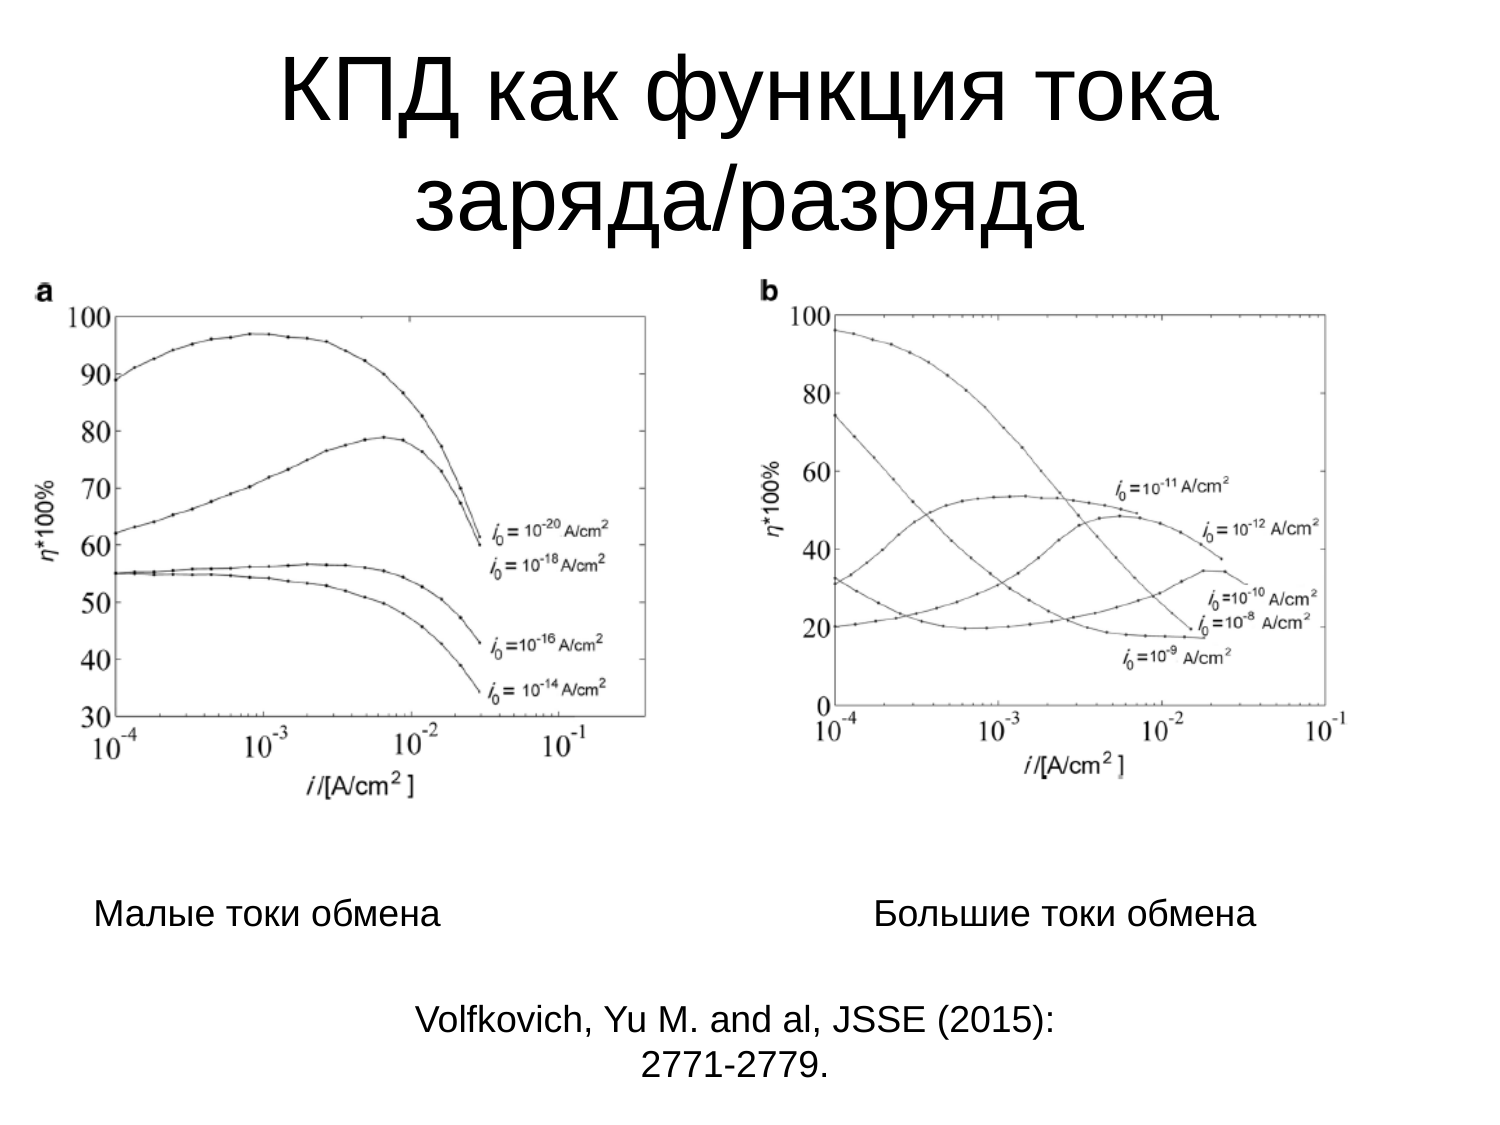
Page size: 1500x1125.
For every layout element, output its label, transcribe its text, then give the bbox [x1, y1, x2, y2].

text_box Volfkovich, Yu M. and al, JSSE (2015): 2771-2779. [360, 987, 1111, 1093]
picture [726, 278, 1385, 787]
text_box Малые токи обмена [78, 881, 467, 942]
picture [0, 266, 656, 821]
text_box Большие токи обмена [858, 881, 1283, 942]
title КПД как функция тока заряда/разряда [74, 44, 1426, 233]
